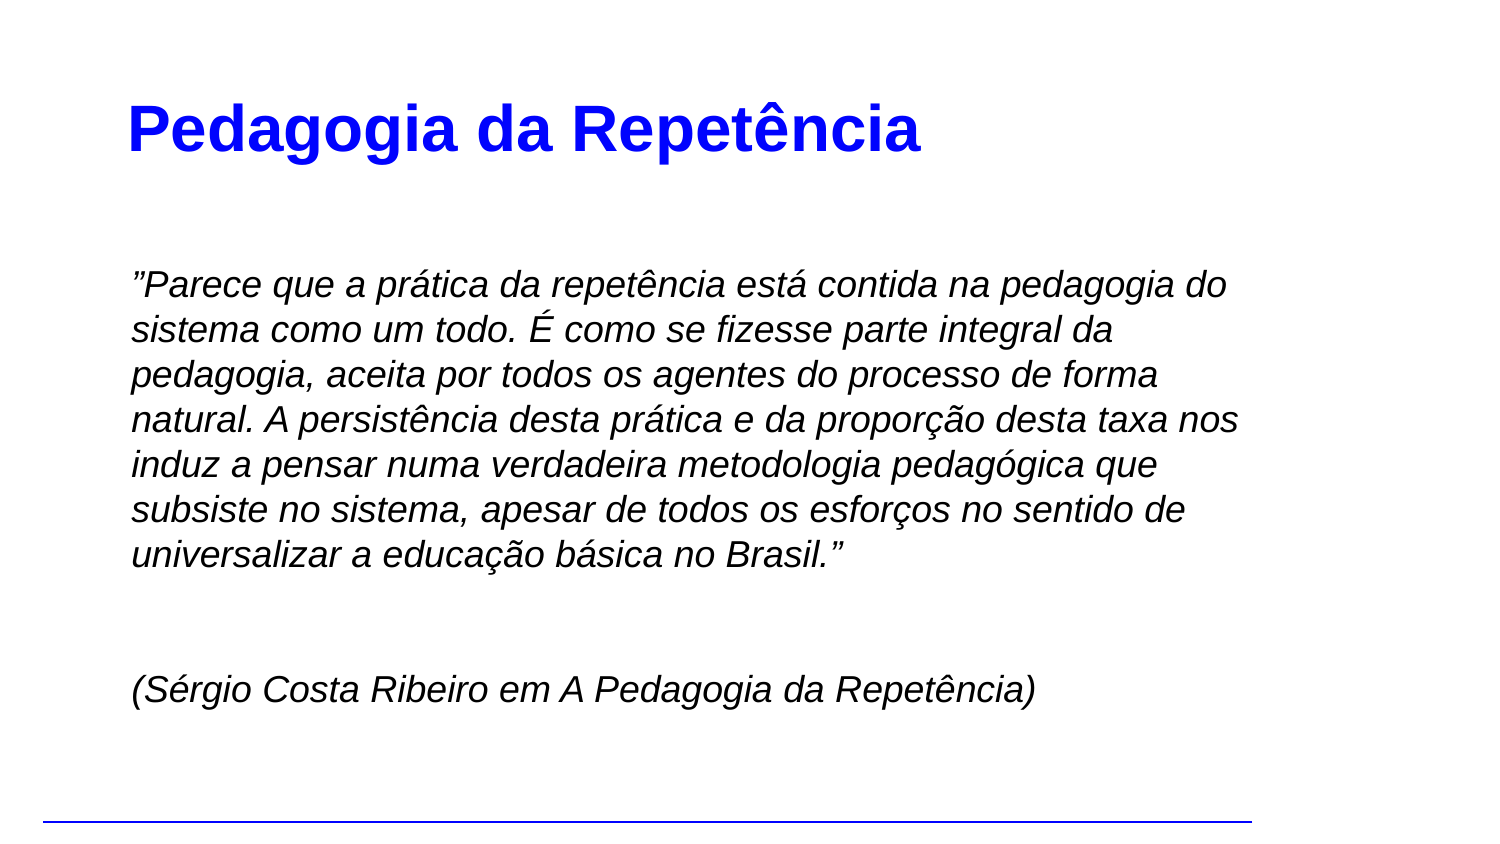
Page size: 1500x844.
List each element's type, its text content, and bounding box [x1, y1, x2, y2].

text_box ”Parece que a prática da repetência está contida na pedagogia do sistema como um todo. É como se fizesse parte integral da pedagogia, aceita por todos os agentes do processo de forma natural. A persistência desta prática e da proporção desta taxa nos induz a pensar numa verdadeira metodologia pedagógica que subsiste no sistema, apesar de todos os esforços no sentido de universalizar a educação básica no Brasil.” (Sérgio Costa Ribeiro em A Pedagogia da Repetência) [119, 249, 1298, 828]
text_box Pedagogia da Repetência [115, 98, 1301, 153]
